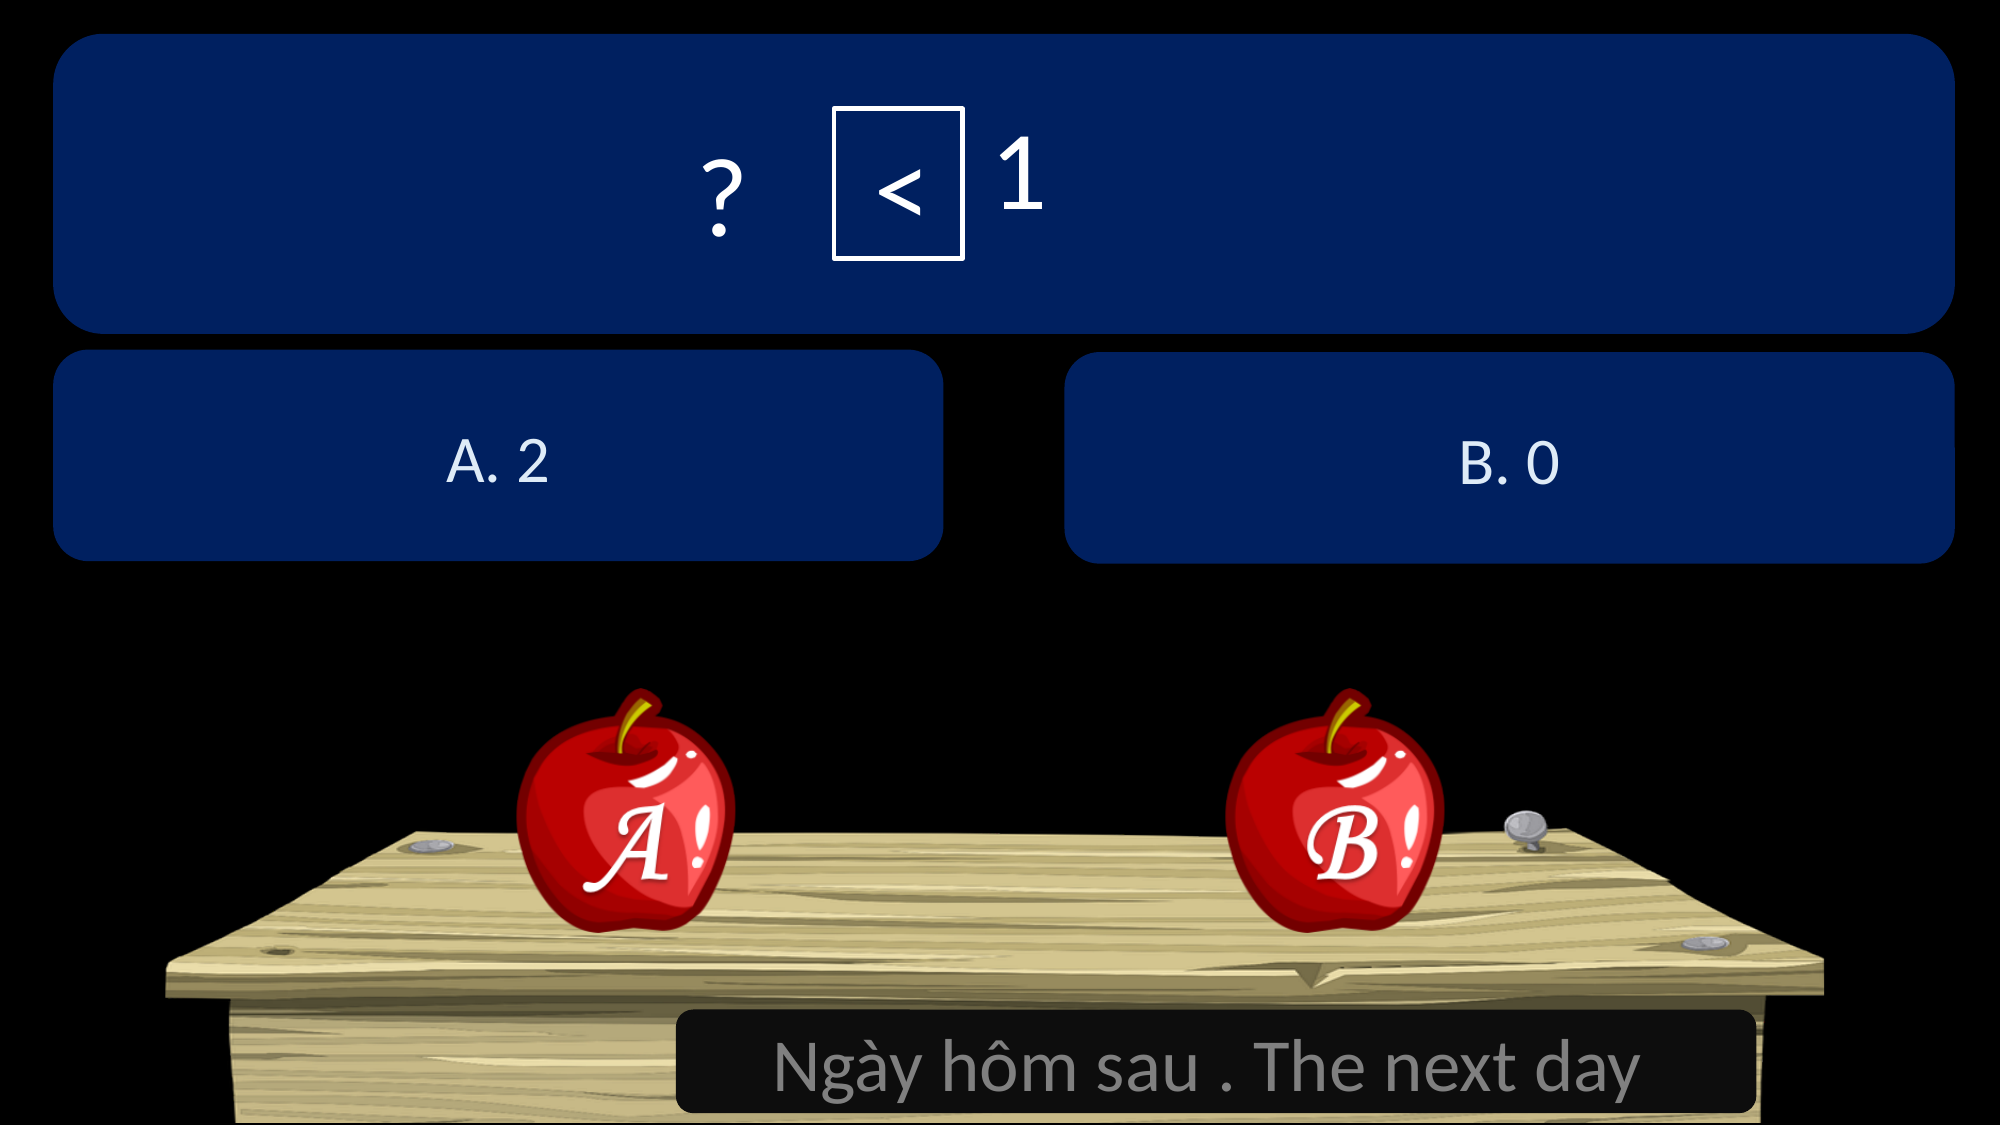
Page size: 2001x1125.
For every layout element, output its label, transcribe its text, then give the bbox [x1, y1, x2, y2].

text_box ? [682, 116, 799, 266]
text_box A. 2 [52, 348, 945, 563]
text_box B. 0 [1063, 350, 1956, 565]
text_box 1 [975, 89, 1092, 240]
picture [165, 688, 1825, 1123]
text_box < [833, 108, 963, 259]
text_box [52, 32, 1956, 335]
